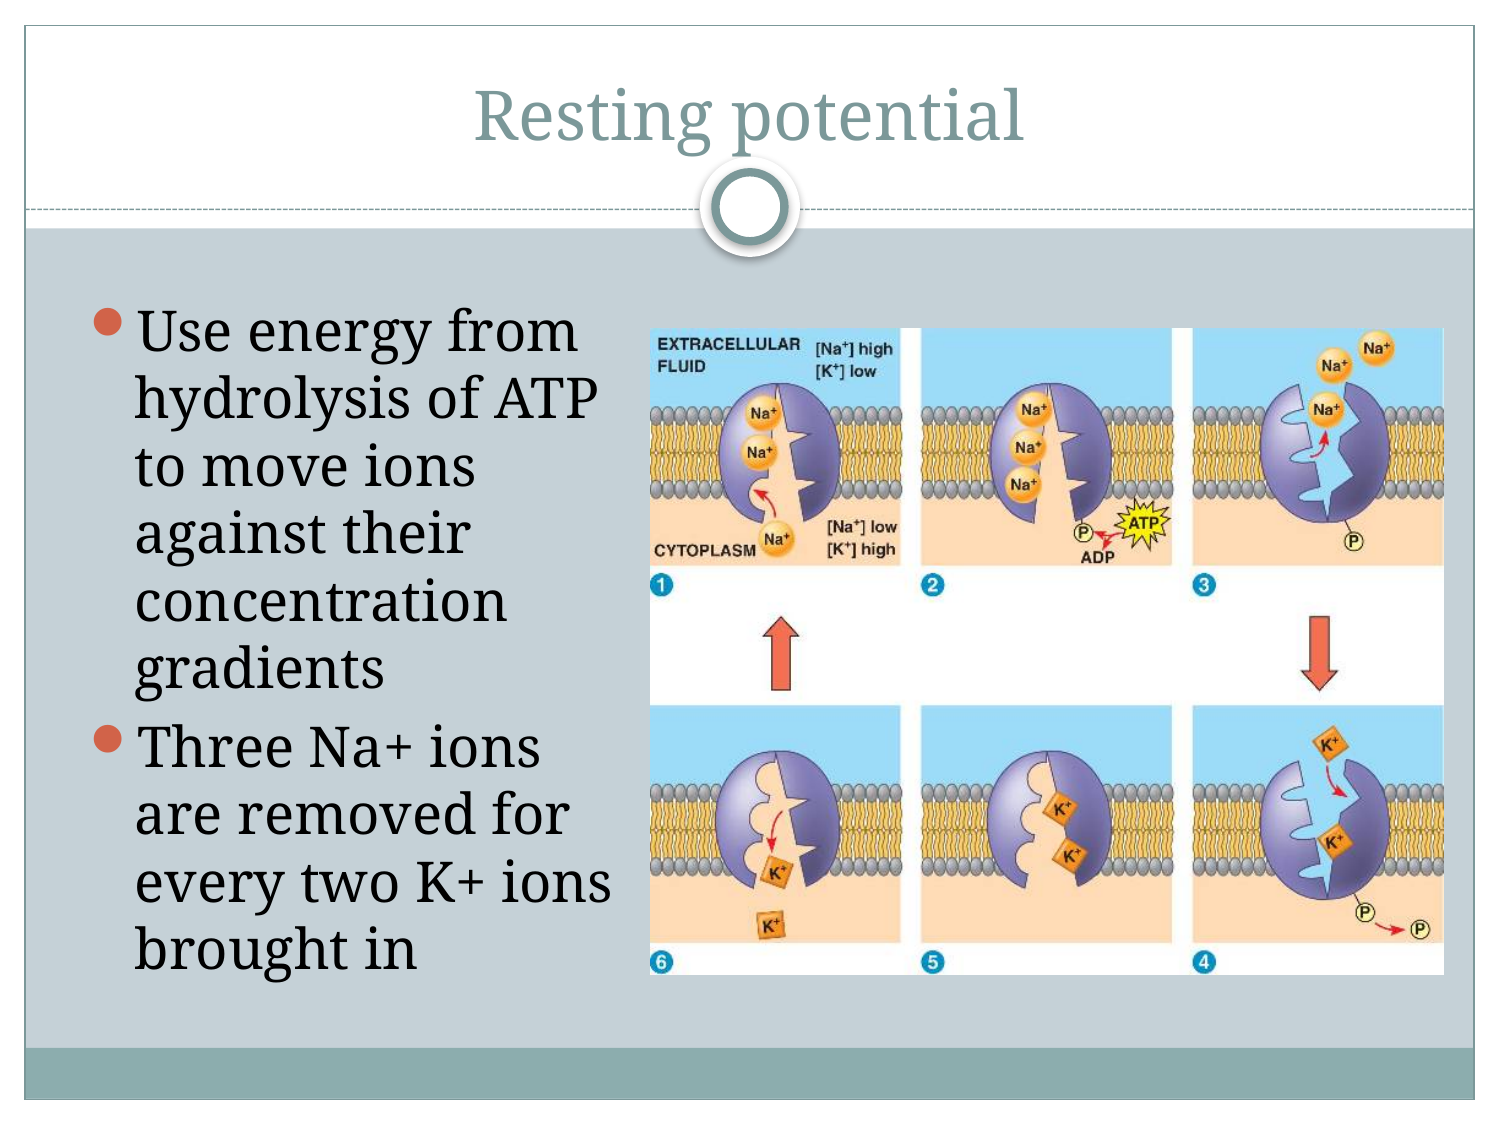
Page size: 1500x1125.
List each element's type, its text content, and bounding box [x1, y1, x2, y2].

picture [649, 327, 1444, 976]
list Use energy from hydrolysis of ATP to move ions against their concentration gradients Three Na+ ions are removed for every two K+ ions brought in [75, 287, 650, 1005]
title Resting potential [49, 37, 1450, 162]
picture [657, 578, 666, 592]
